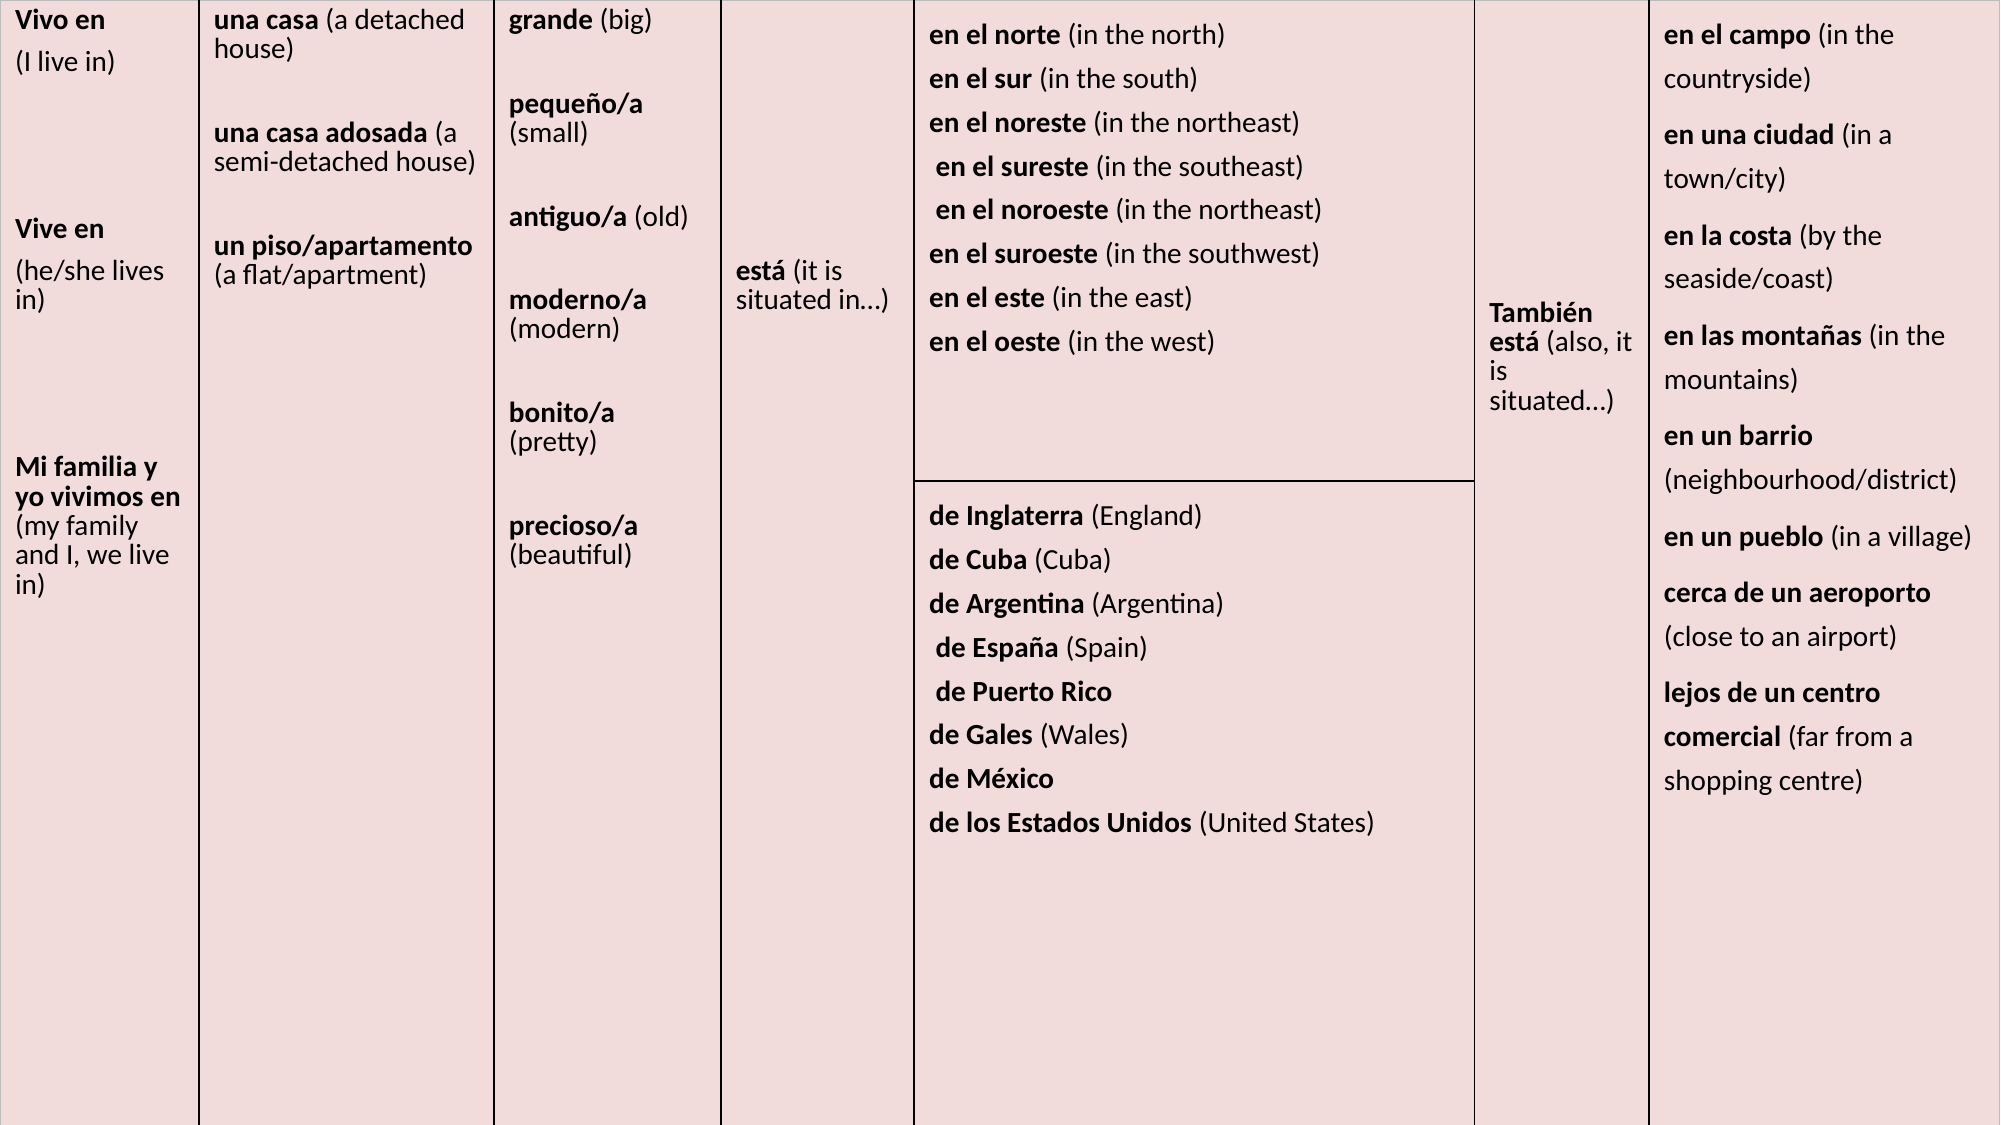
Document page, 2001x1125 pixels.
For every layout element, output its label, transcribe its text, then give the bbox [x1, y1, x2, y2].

table_header en el campo (in the countryside) en una ciudad (in a town/city) en la costa (by the seaside/coast) en las montañas (in the mountains) en un barrio (neighbourhood/district) en un pueblo (in a village) cerca de un aeroporto (close to an airport) lejos de un centro comercial (far from a shopping centre) [1650, 1, 1999, 1125]
table_cell de Inglaterra (England) de Cuba (Cuba) de Argentina (Argentina) de España (Spain) de Puerto Rico de Gales (Wales) de México de los Estados Unidos (United States) [915, 482, 1474, 1125]
table_header una casa (a detached house) una casa adosada (a semi-detached house) un piso/apartamento (a flat/apartment) [200, 1, 493, 1125]
table_header en el norte (in the north) en el sur (in the south) en el noreste (in the northeast) en el sureste (in the southeast) en el noroeste (in the northeast) en el suroeste (in the southwest) en el este (in the east) en el oeste (in the west) [915, 1, 1474, 480]
table_header Vivo en (I live in) Vive en (he/she lives in) Mi familia y yo vivimos en (my family and I, we live in) [1, 1, 198, 1125]
table_header grande (big) pequeño/a (small) antiguo/a (old) moderno/a (modern) bonito/a (pretty) precioso/a (beautiful) [495, 1, 720, 1125]
table_header está (it is situated in…) [722, 1, 913, 1125]
table_header También está (also, it is situated…) [1475, 1, 1648, 1125]
